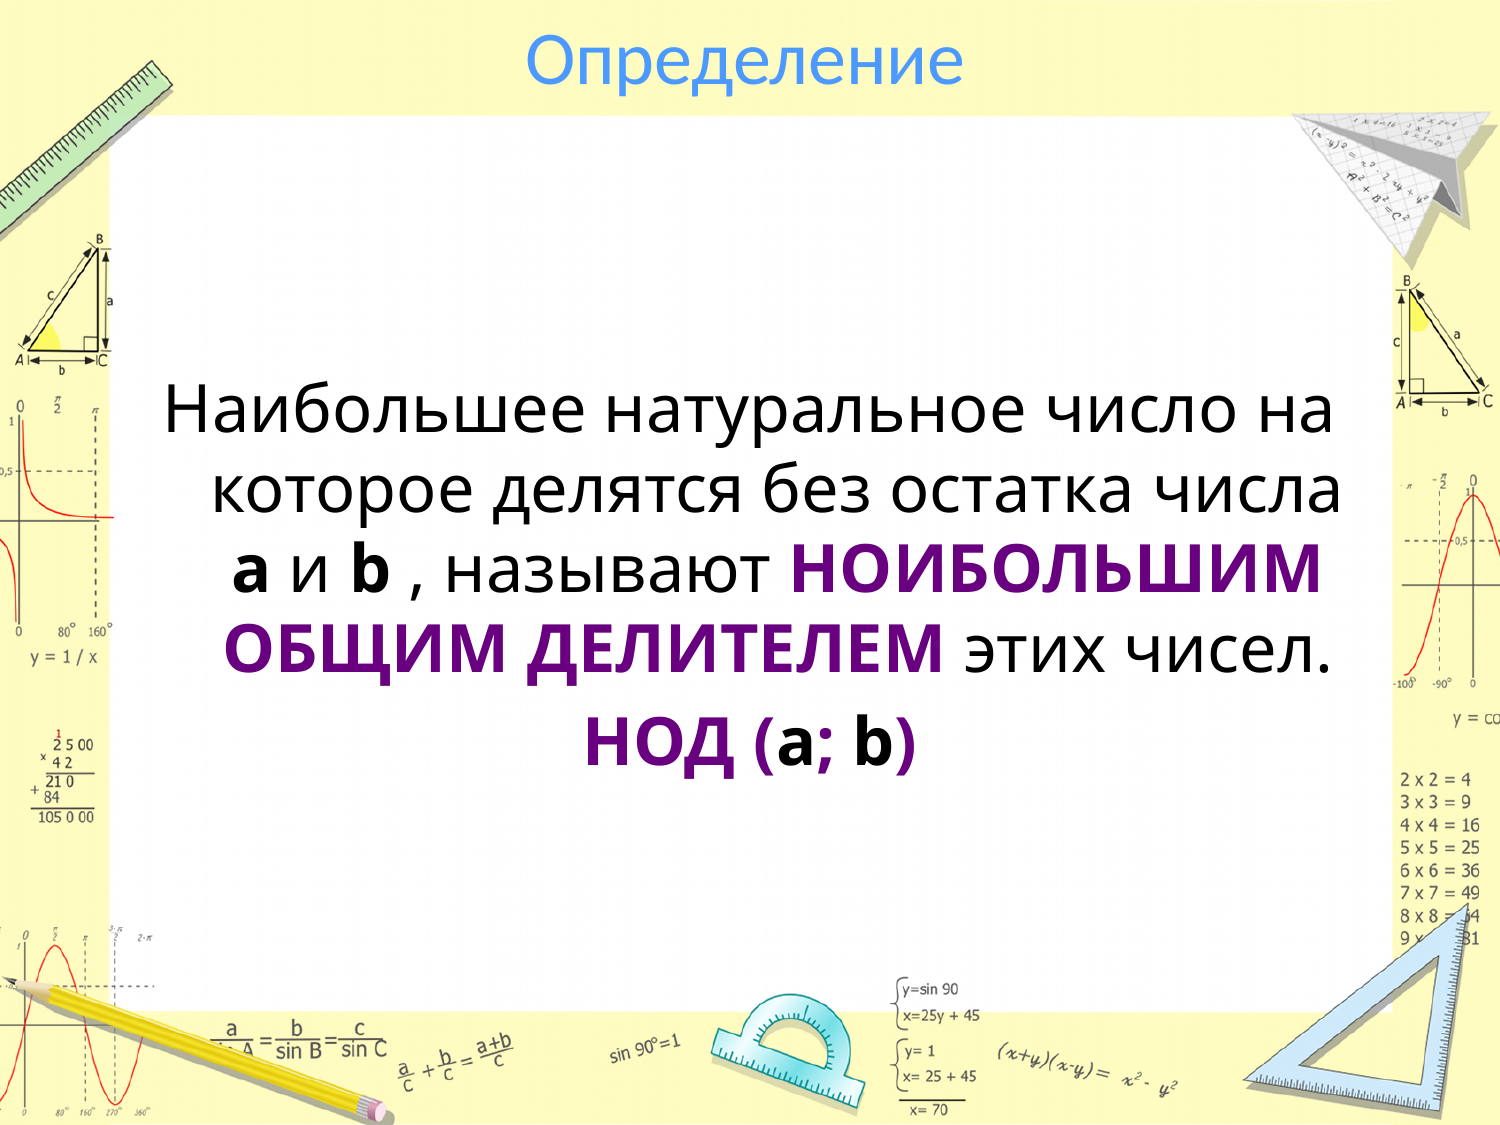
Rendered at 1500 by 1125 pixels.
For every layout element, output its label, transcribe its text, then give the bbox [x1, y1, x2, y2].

picture [0, 0, 1500, 1125]
title Определение [70, 0, 1421, 108]
list Наибольшее натуральное число на которое делятся без остатка числа a и b , называют НОИБОЛЬШИМ ОБЩИМ ДЕЛИТЕЛЕМ этих чисел. НОД (a; b) [117, 136, 1383, 1008]
